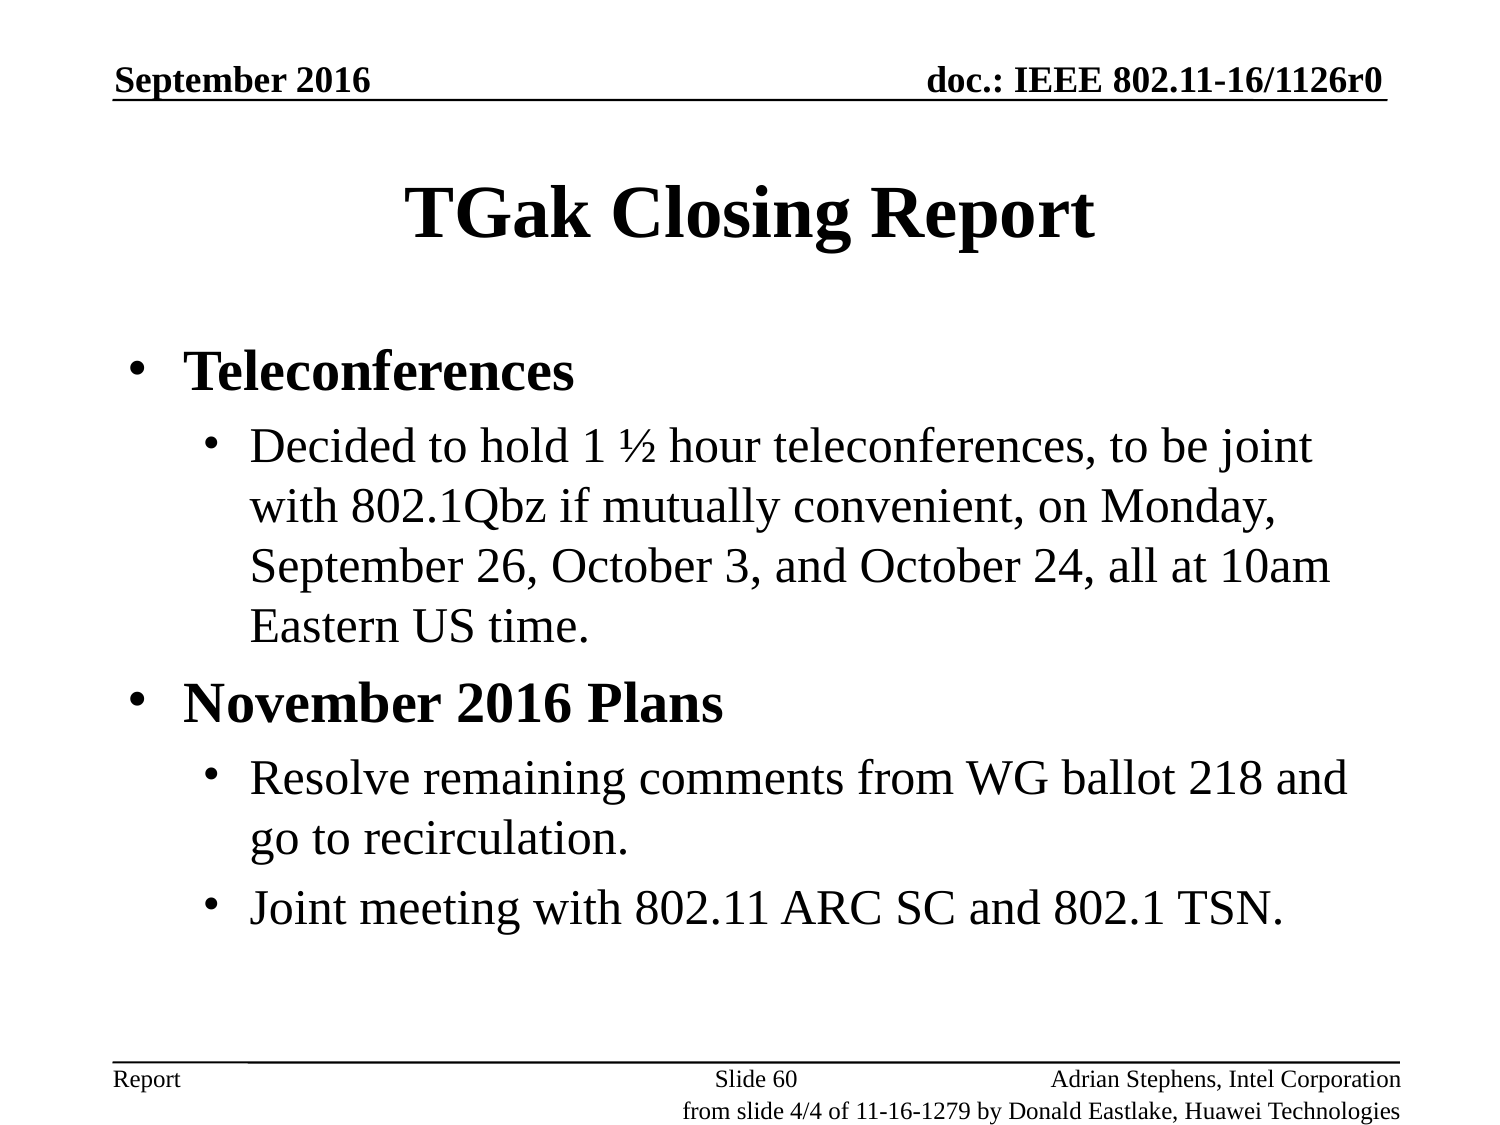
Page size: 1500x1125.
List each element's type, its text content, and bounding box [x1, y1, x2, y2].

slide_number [114, 54, 374, 101]
text_box from slide 4/4 of 11-16-1279 by Donald Eastlake, Huawei Technologies [343, 1087, 1417, 1125]
list Teleconferences Decided to hold 1 ½ hour teleconferences, to be joint with 802.1Qbz if mutually convenient, on Monday, September 26, October 3, and October 24, all at 10am Eastern US time. November 2016 Plans Resolve remaining comments from WG ballot 218 and go to recirculation. Joint meeting with 802.11 ARC SC and 802.1 TSN. [112, 324, 1388, 1000]
slide_number Slide 60 [711, 1061, 801, 1093]
footer Adrian Stephens, Intel Corporation [1047, 1061, 1402, 1087]
title TGak Closing Report [112, 112, 1388, 303]
